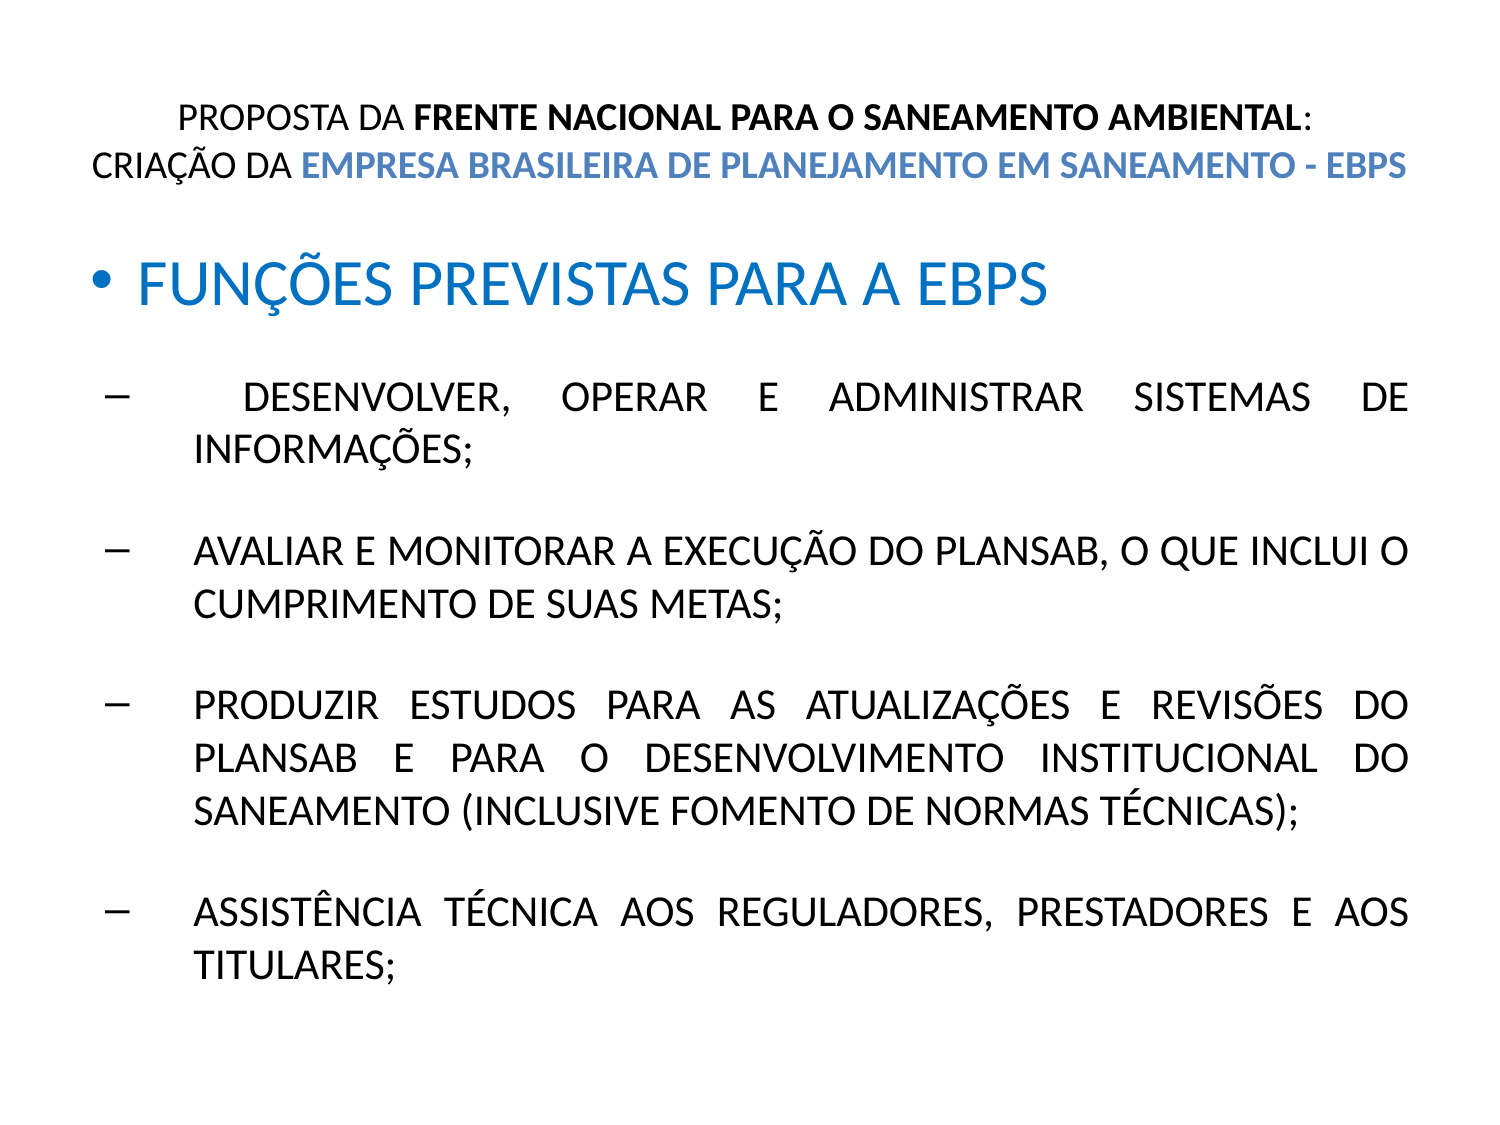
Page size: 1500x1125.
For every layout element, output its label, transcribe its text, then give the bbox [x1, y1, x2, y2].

title PROPOSTA DA FRENTE NACIONAL PARA O SANEAMENTO AMBIENTAL: CRIAÇÃO DA EMPRESA BRASILEIRA DE PLANEJAMENTO EM SANEAMENTO - EBPS [75, 45, 1425, 231]
list FUNÇÕES PREVISTAS PARA A EBPS DESENVOLVER, OPERAR E ADMINISTRAR SISTEMAS DE INFORMAÇÕES; AVALIAR E MONITORAR A EXECUÇÃO DO PLANSAB, O QUE INCLUI O CUMPRIMENTO DE SUAS METAS; PRODUZIR ESTUDOS PARA AS ATUALIZAÇÕES E REVISÕES DO PLANSAB E PARA O DESENVOLVIMENTO INSTITUCIONAL DO SANEAMENTO (INCLUSIVE FOMENTO DE NORMAS TÉCNICAS); ASSISTÊNCIA TÉCNICA AOS REGULADORES, PRESTADORES E AOS TITULARES; [75, 231, 1425, 1005]
